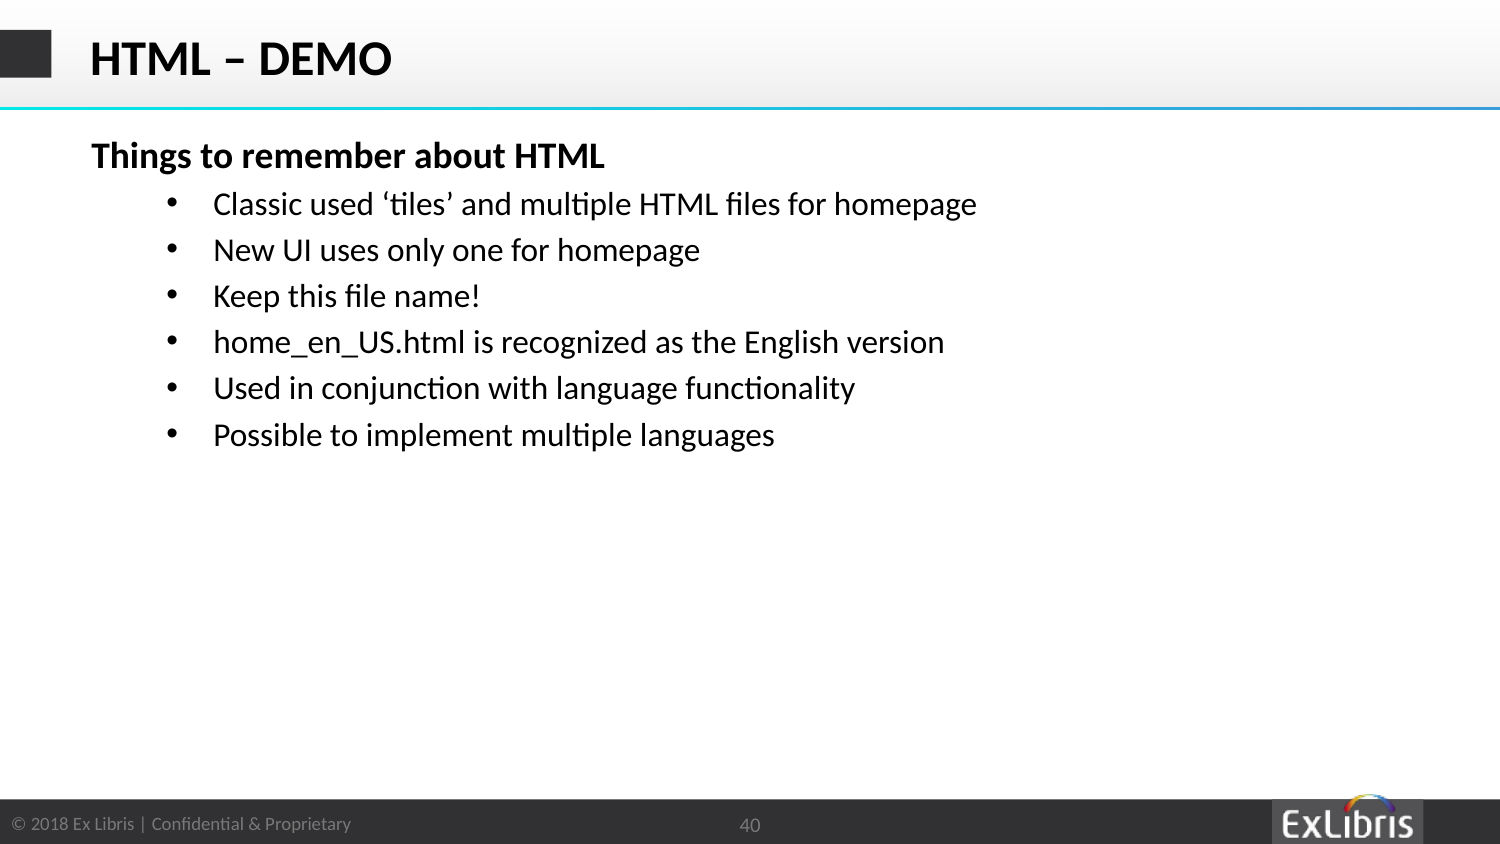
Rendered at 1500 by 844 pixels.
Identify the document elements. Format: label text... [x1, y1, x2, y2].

title HTML – DEMO [75, 8, 1425, 103]
picture [1282, 794, 1414, 840]
text_box Things to remember about HTML Classic used ‘tiles’ and multiple HTML files for homepage New UI uses only one for homepage Keep this file name! home_en_US.html is recognized as the English version Used in conjunction with language functionality Possible to implement multiple languages [76, 123, 1128, 777]
slide_number 40 [705, 793, 795, 844]
